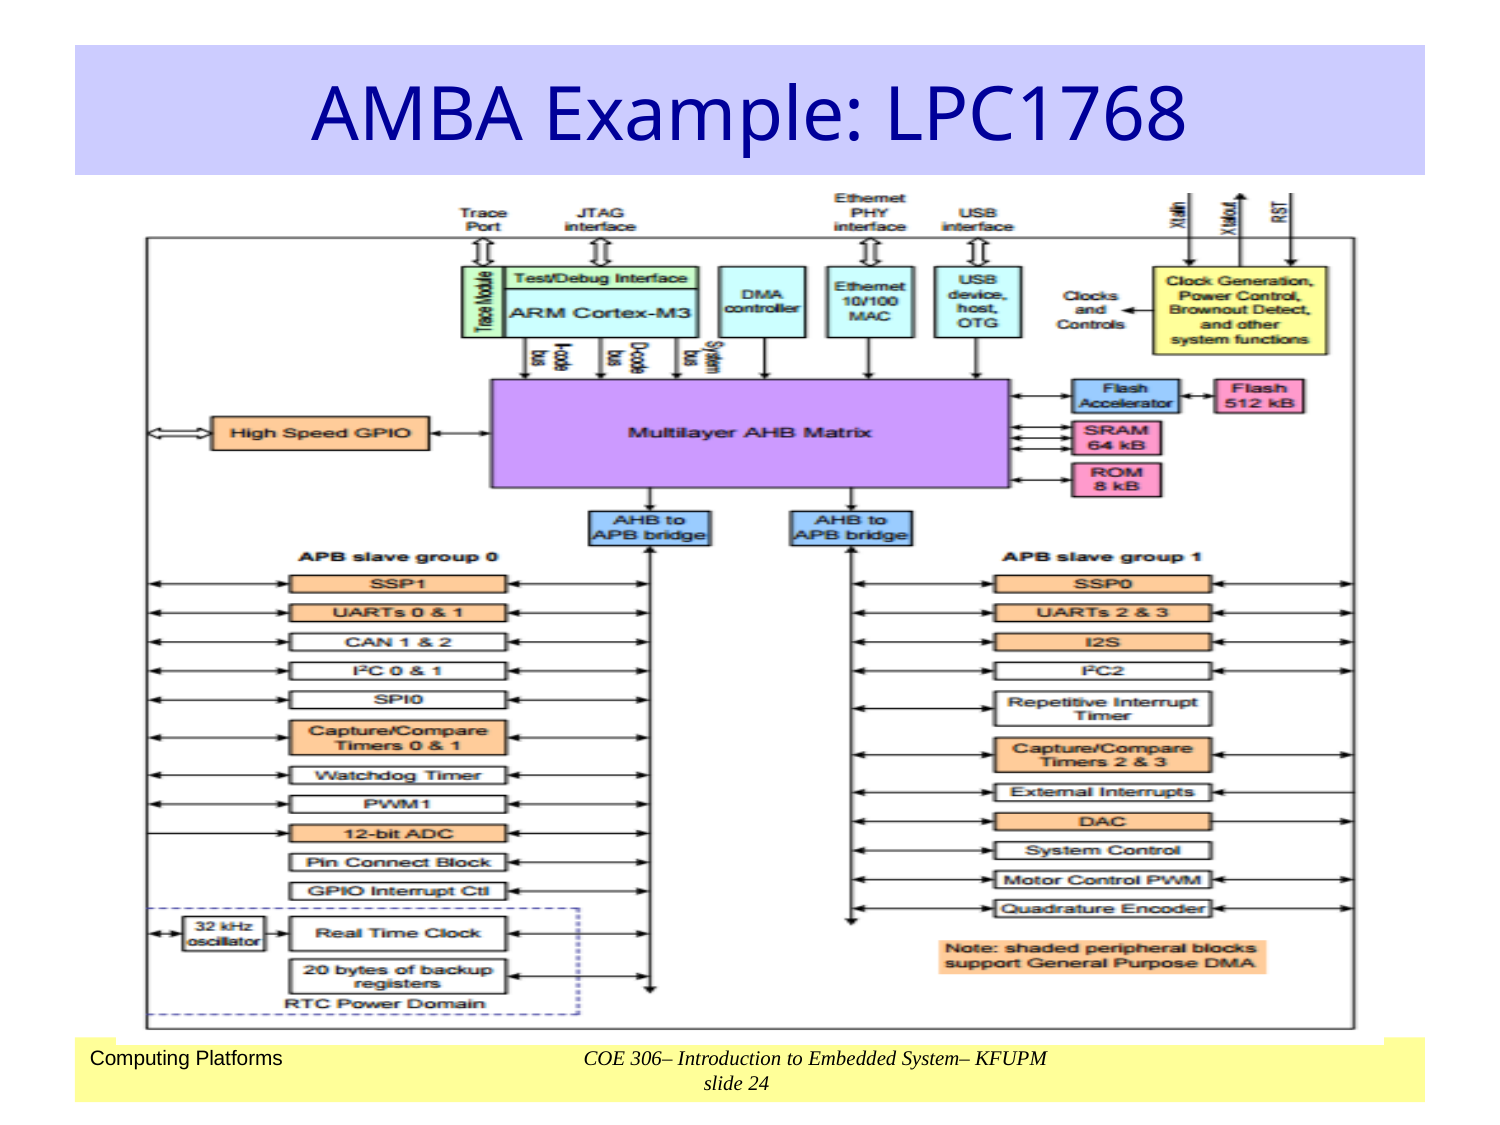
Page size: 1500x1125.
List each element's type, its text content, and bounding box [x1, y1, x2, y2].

picture [116, 193, 1384, 1045]
title AMBA Example: LPC1768 [75, 45, 1425, 175]
